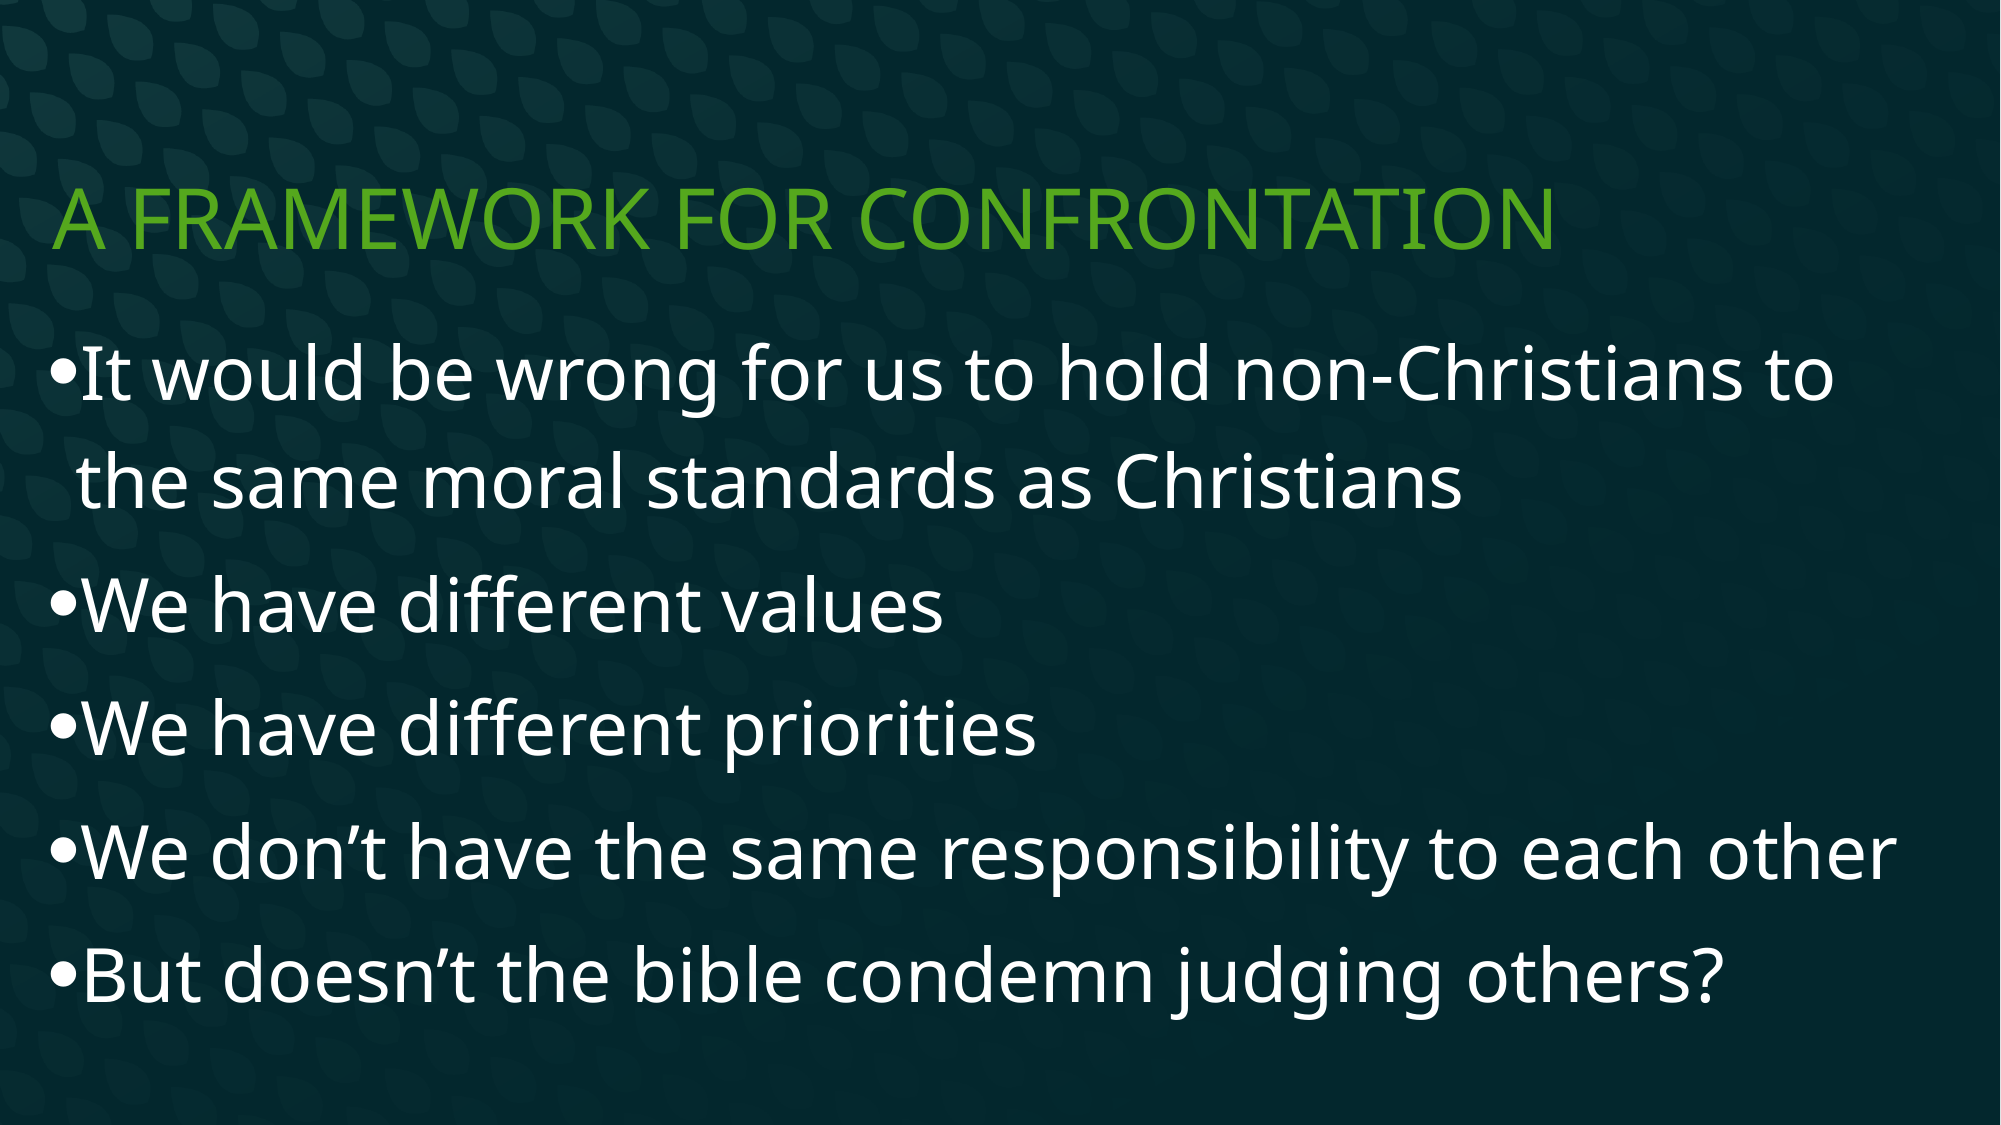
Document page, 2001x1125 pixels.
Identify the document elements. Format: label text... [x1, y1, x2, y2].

picture [0, 0, 2001, 1125]
list It would be wrong for us to hold non-Christians to the same moral standards as Christians We have different values We have different priorities We don’t have the same responsibility to each other But doesn’t the bible condemn judging others? [32, 299, 1968, 1033]
title A framework for confrontation [37, 101, 1973, 344]
